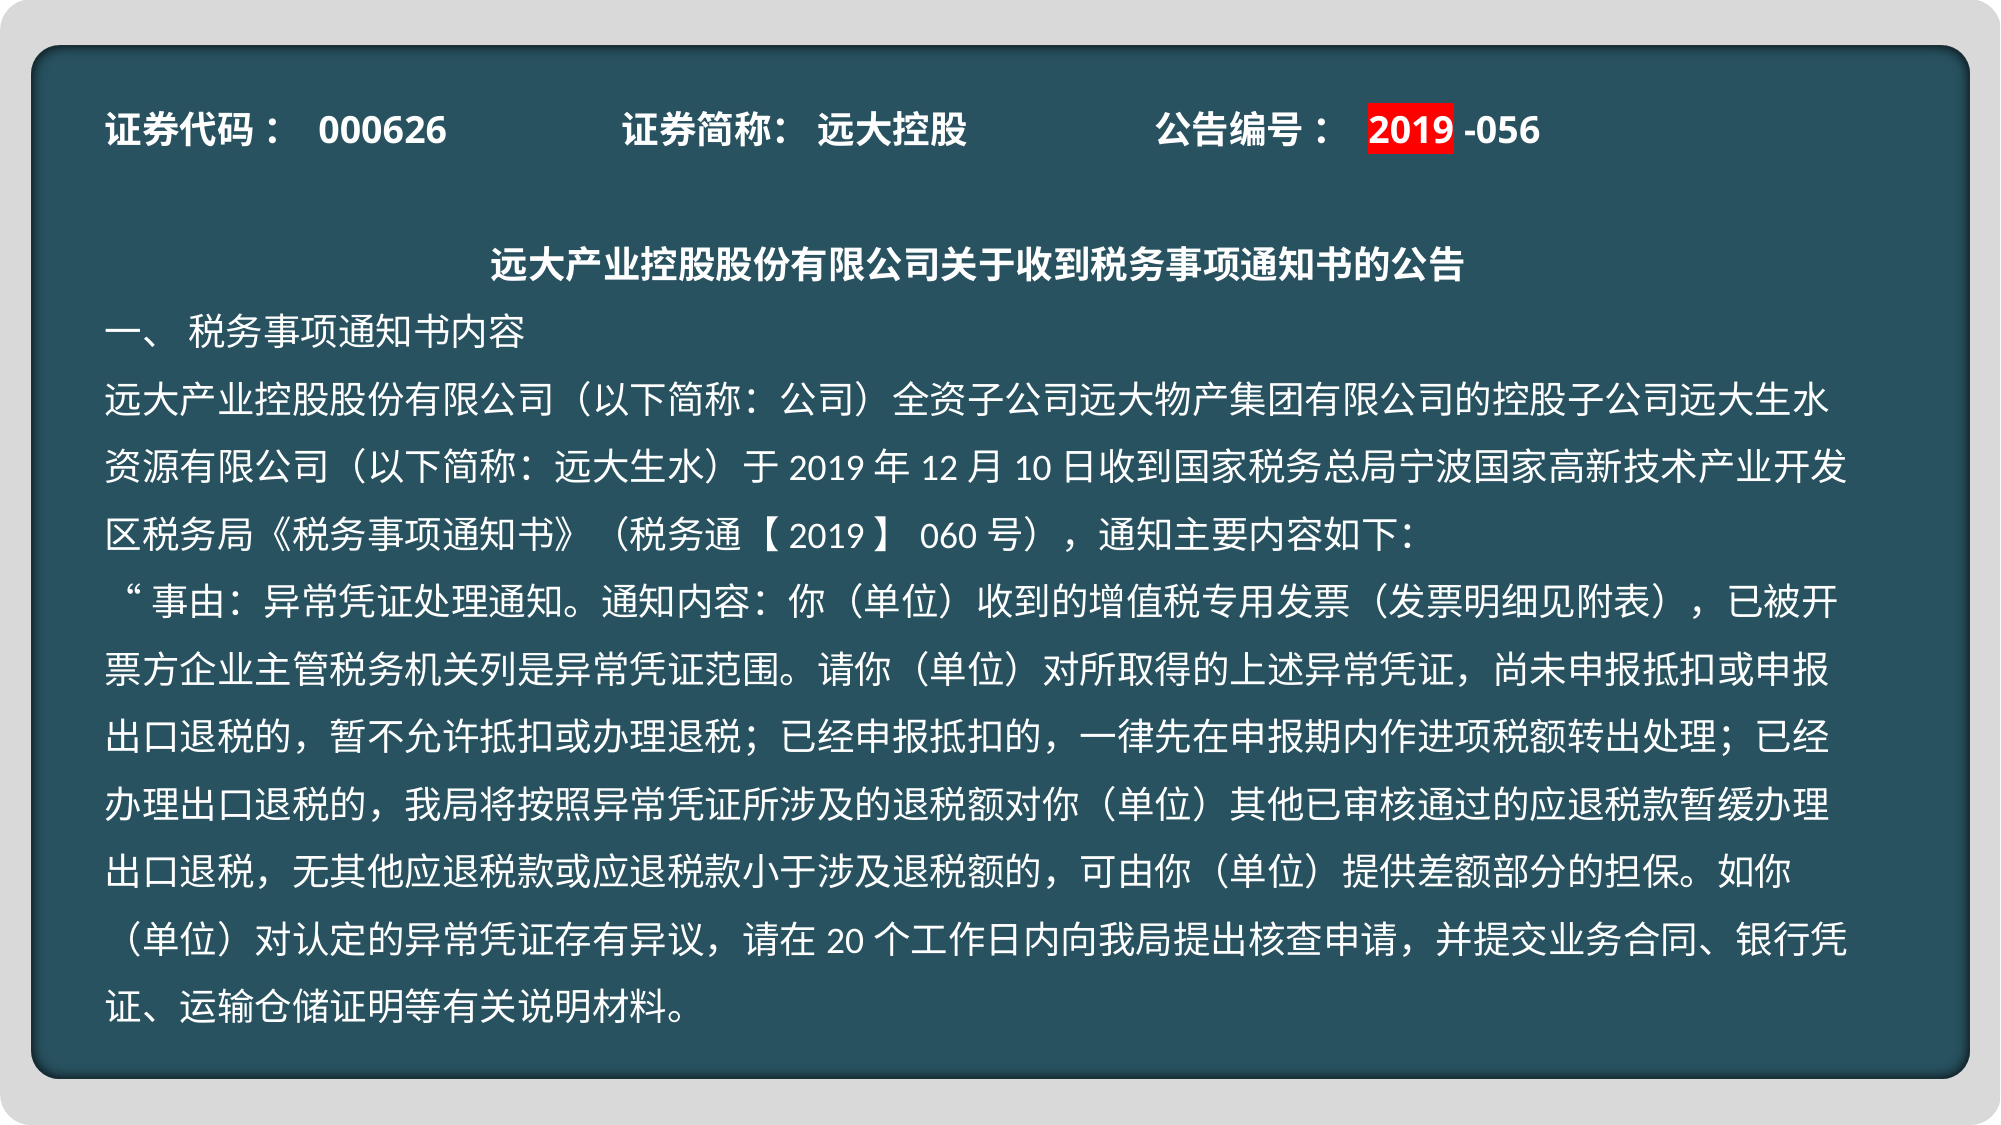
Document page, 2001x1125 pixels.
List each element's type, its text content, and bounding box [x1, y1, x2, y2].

text_box 证券代码 ： 000626 证券简称： 远大控股 公告编号 ： 2019 -056 远大产业控股股份有限公司关于收到税务事项通知书的公告 一、 税务事项通知书内容 远大产业控股股份有限公司（以下简称：公司）全资子公司远大物产集团有限公司的控股子公司远大生水资源有限公司（以下简称：远大生水）于2019年12月10日收到国家税务总局宁波国家高新技术产业开发区税务局《税务事项通知书》（税务通【2019】060号），通知主要内容如下： “事由：异常凭证处理通知。通知内容：你（单位）收到的增值税专用发票（发票明细见附表），已被开票方企业主管税务机关列是异常凭证范围。请你（单位）对所取得的上述异常凭证，尚未申报抵扣或申报出口退税的，暂不允许抵扣或办理退税；已经申报抵扣的，一律先在申报期内作进项税额转出处理；已经办理出口退税的，我局将按照异常凭证所涉及的退税额对你（单位）其他已审核通过的应退税款暂缓办理出口退税，无其他应退税款或应退税款小于涉及退税额的，可由你（单位）提供差额部分的担保。如你（单位）对认定的异常凭证存有异议，请在20个工作日内向我局提出核查申请，并提交业务合同、银行凭证、运输仓储证明等有关说明材料。 [90, 75, 1867, 1036]
picture [0, 0, 2001, 1125]
